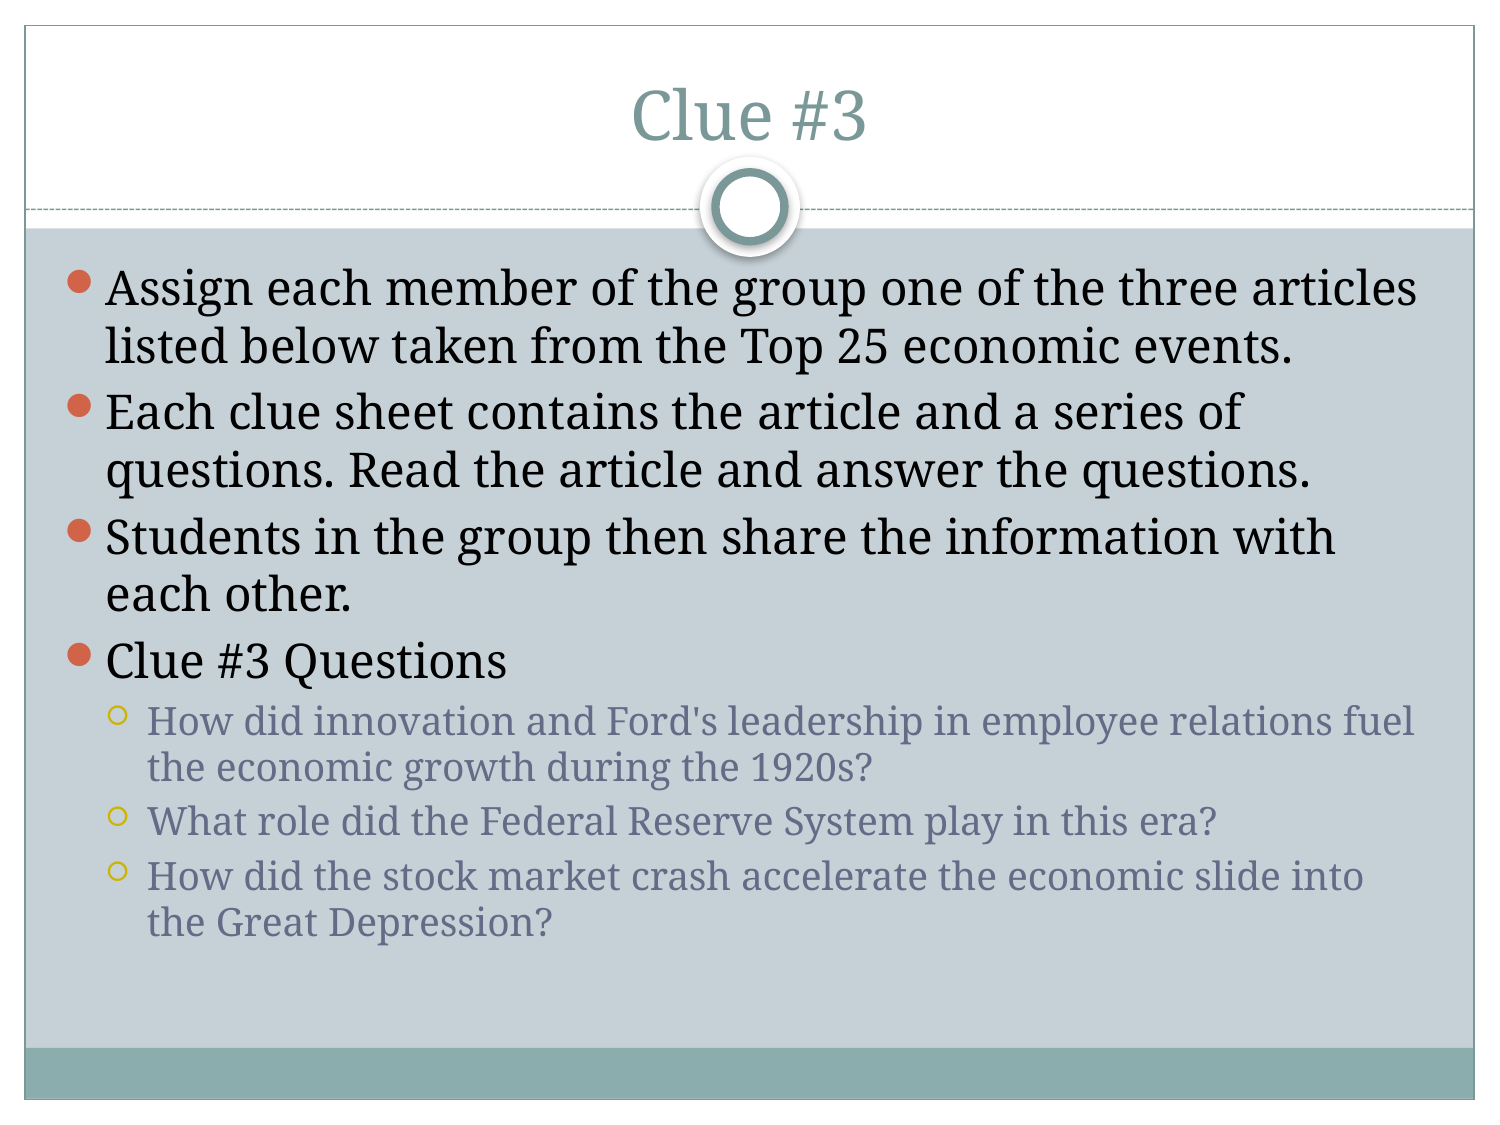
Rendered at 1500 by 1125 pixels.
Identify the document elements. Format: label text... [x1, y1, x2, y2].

title Clue #3 [49, 37, 1450, 162]
list Assign each member of the group one of the three articles listed below taken from the Top 25 economic events. Each clue sheet contains the article and a series of questions. Read the article and answer the questions. Students in the group then share the information with each other. Clue #3 Questions How did innovation and Ford's leadership in employee relations fuel the economic growth during the 1920s? What role did the Federal Reserve System play in this era? How did the stock market crash accelerate the economic slide into the Great Depression? [49, 250, 1445, 1001]
